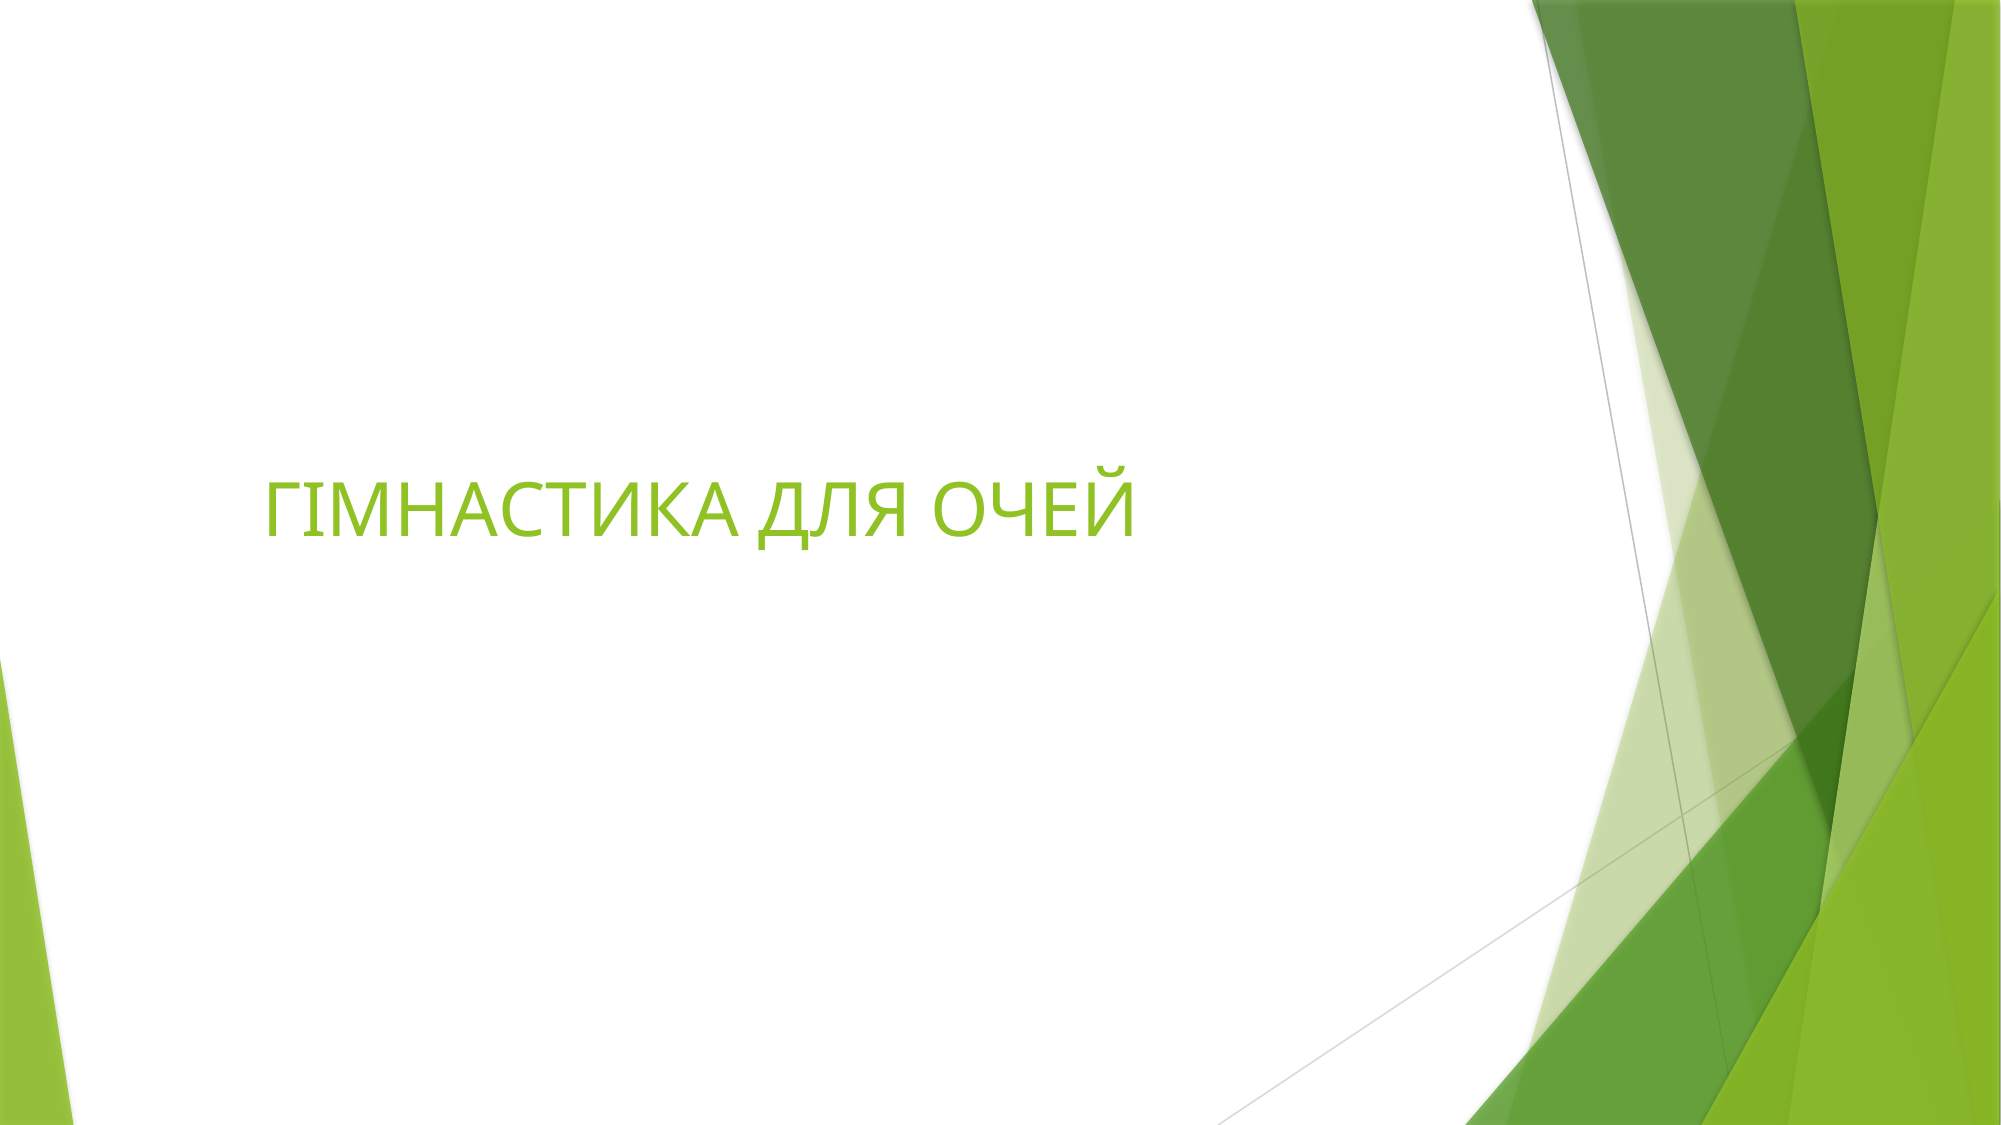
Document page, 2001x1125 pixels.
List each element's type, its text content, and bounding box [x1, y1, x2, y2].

title ГІМНАСТИКА ДЛЯ ОЧЕЙ [247, 453, 1658, 671]
